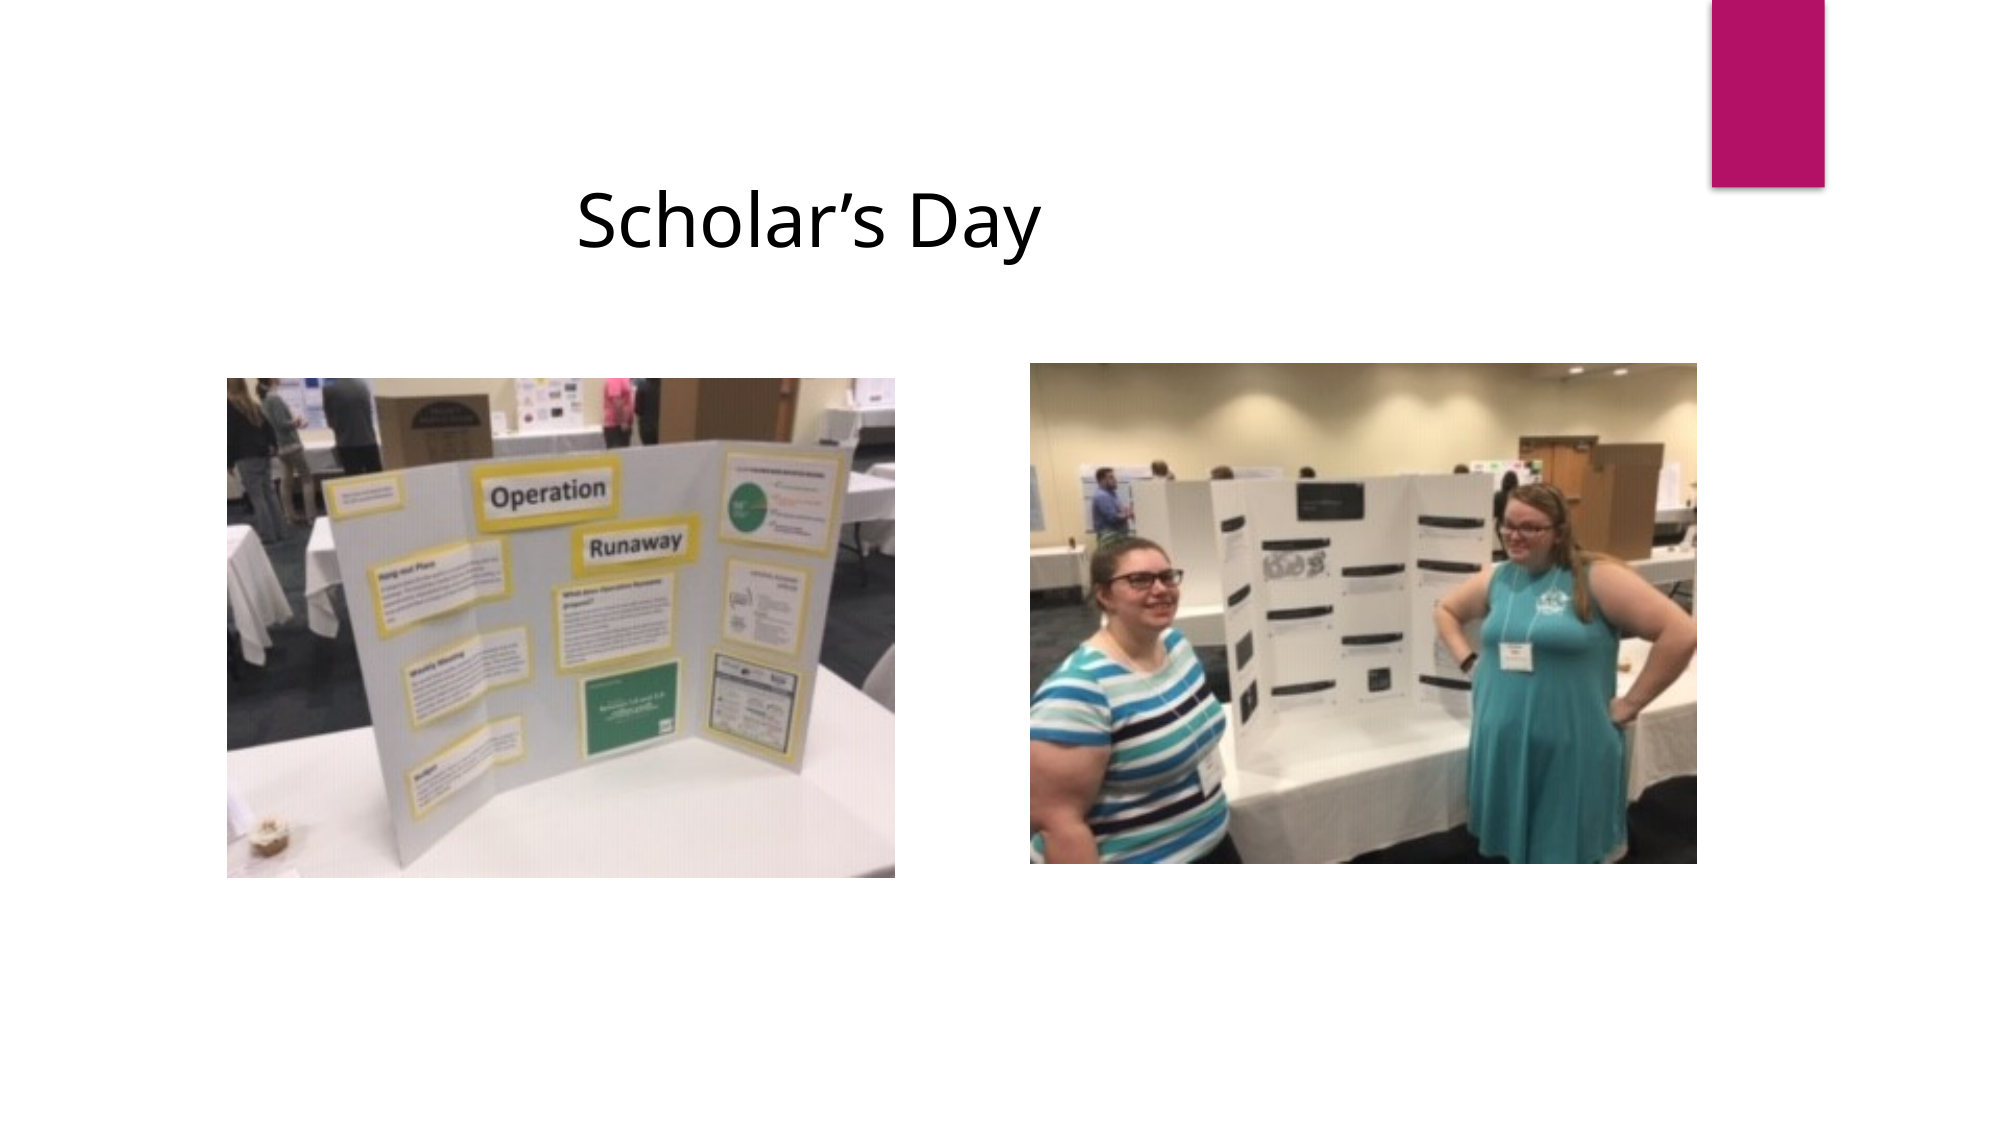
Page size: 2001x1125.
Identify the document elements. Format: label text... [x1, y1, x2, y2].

picture [1029, 363, 1697, 864]
picture [227, 377, 895, 879]
title Scholar’s Day [561, 159, 1438, 276]
